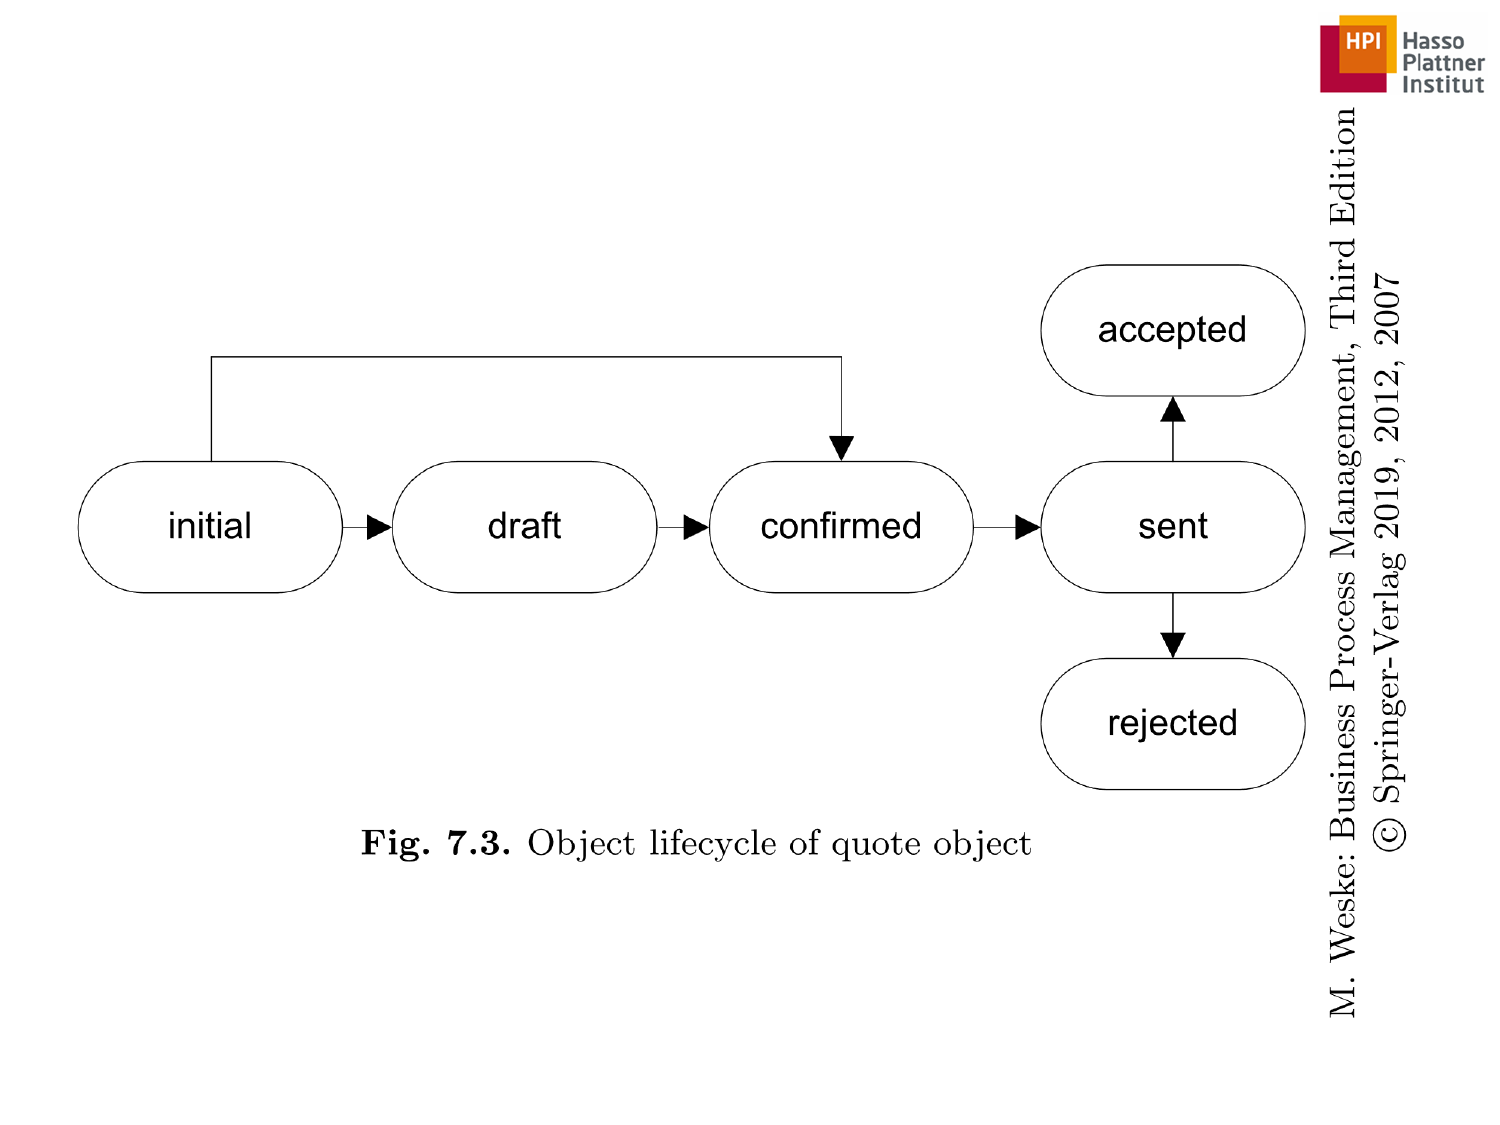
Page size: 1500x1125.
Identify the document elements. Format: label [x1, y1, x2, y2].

picture [74, 104, 1425, 1021]
picture [1318, 12, 1488, 95]
